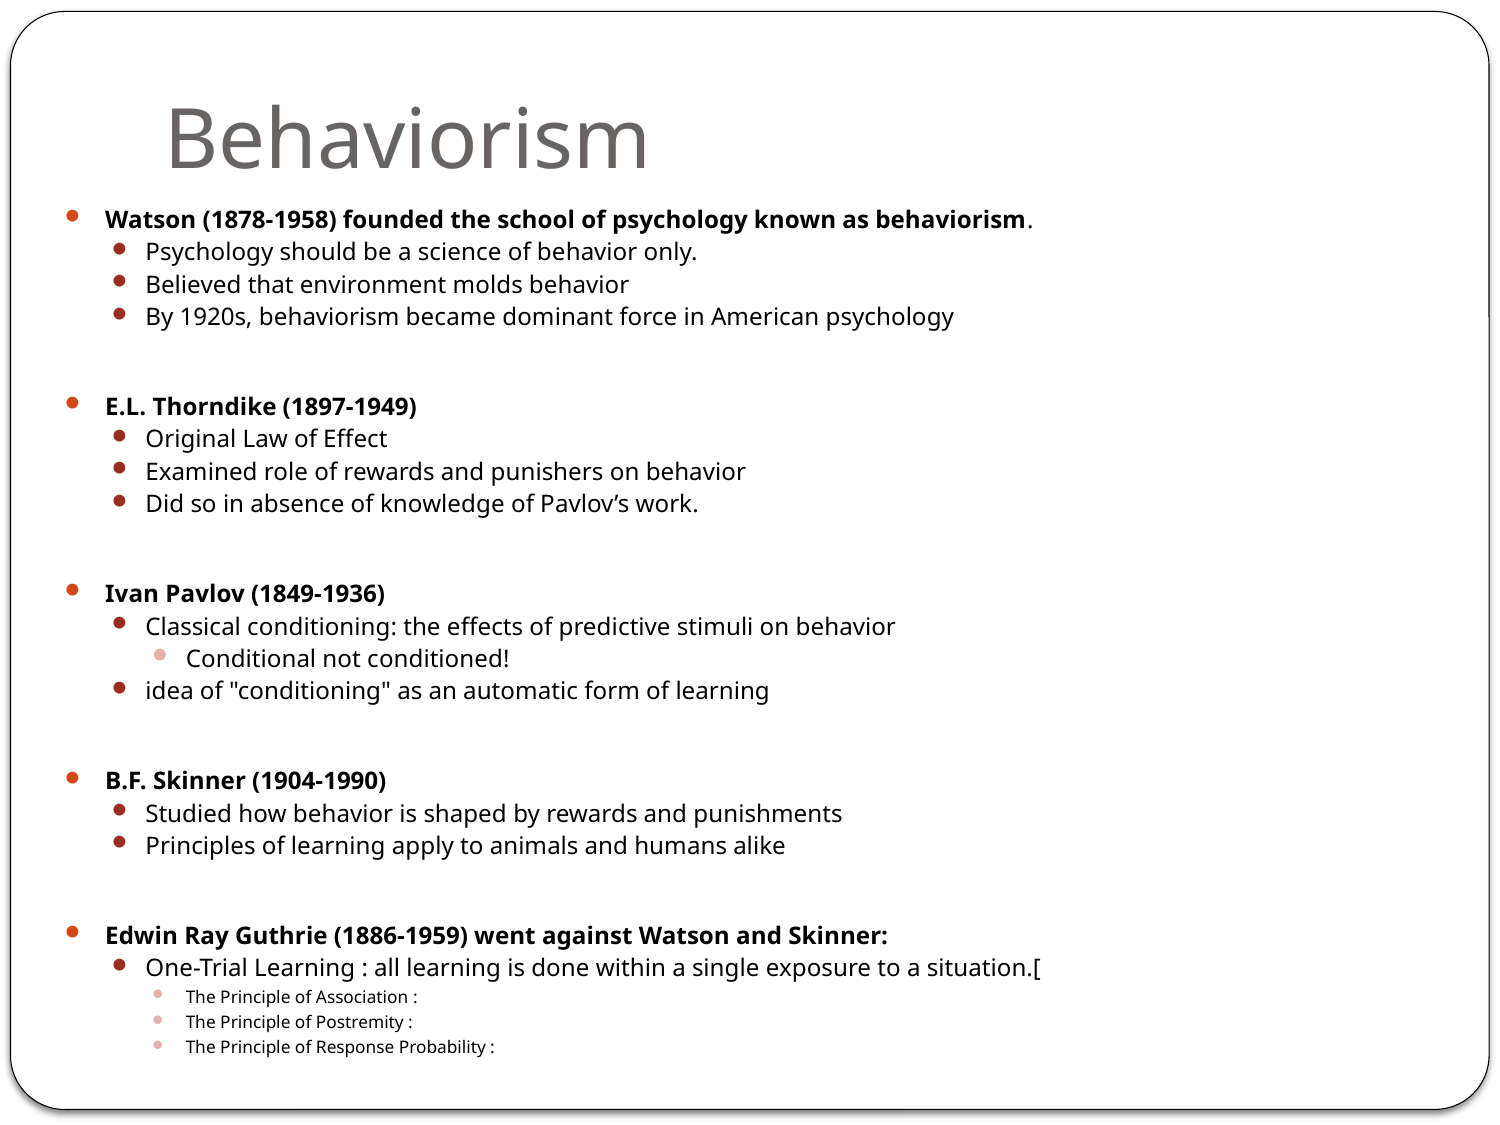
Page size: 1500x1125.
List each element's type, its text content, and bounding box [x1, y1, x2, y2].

list Watson (1878-1958) founded the school of psychology known as behaviorism. Psychology should be a science of behavior only. Believed that environment molds behavior By 1920s, behaviorism became dominant force in American psychology E.L. Thorndike (1897-1949) Original Law of Effect Examined role of rewards and punishers on behavior Did so in absence of knowledge of Pavlov’s work. Ivan Pavlov (1849-1936) Classical conditioning: the effects of predictive stimuli on behavior Conditional not conditioned! idea of "conditioning" as an automatic form of learning B.F. Skinner (1904-1990) Studied how behavior is shaped by rewards and punishments Principles of learning apply to animals and humans alike Edwin Ray Guthrie (1886-1959) went against Watson and Skinner: One-Trial Learning : all learning is done within a single exposure to a situation.[ The Principle of Association : The Principle of Postremity : The Principle of Response Probability : [50, 200, 1425, 1075]
title Behaviorism [150, 12, 1425, 200]
